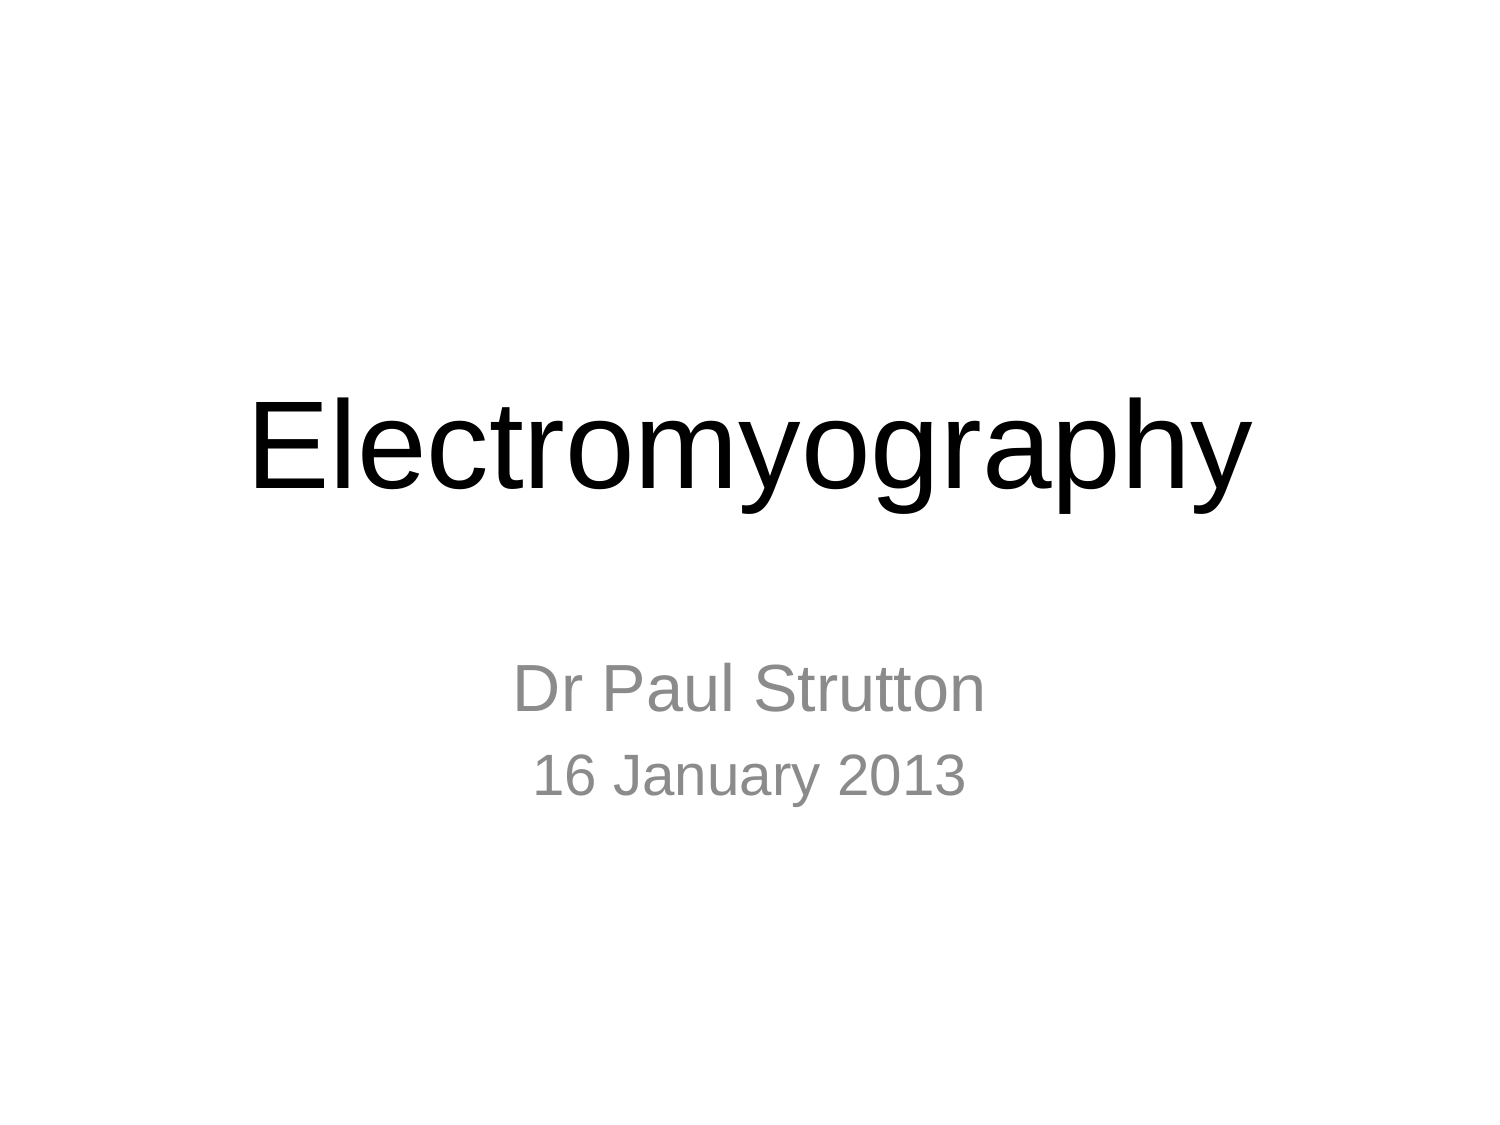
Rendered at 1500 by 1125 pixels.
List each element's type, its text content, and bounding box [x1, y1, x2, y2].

title Electromyography [112, 349, 1388, 528]
subtitle Dr Paul Strutton 16 January 2013 [225, 637, 1275, 925]
